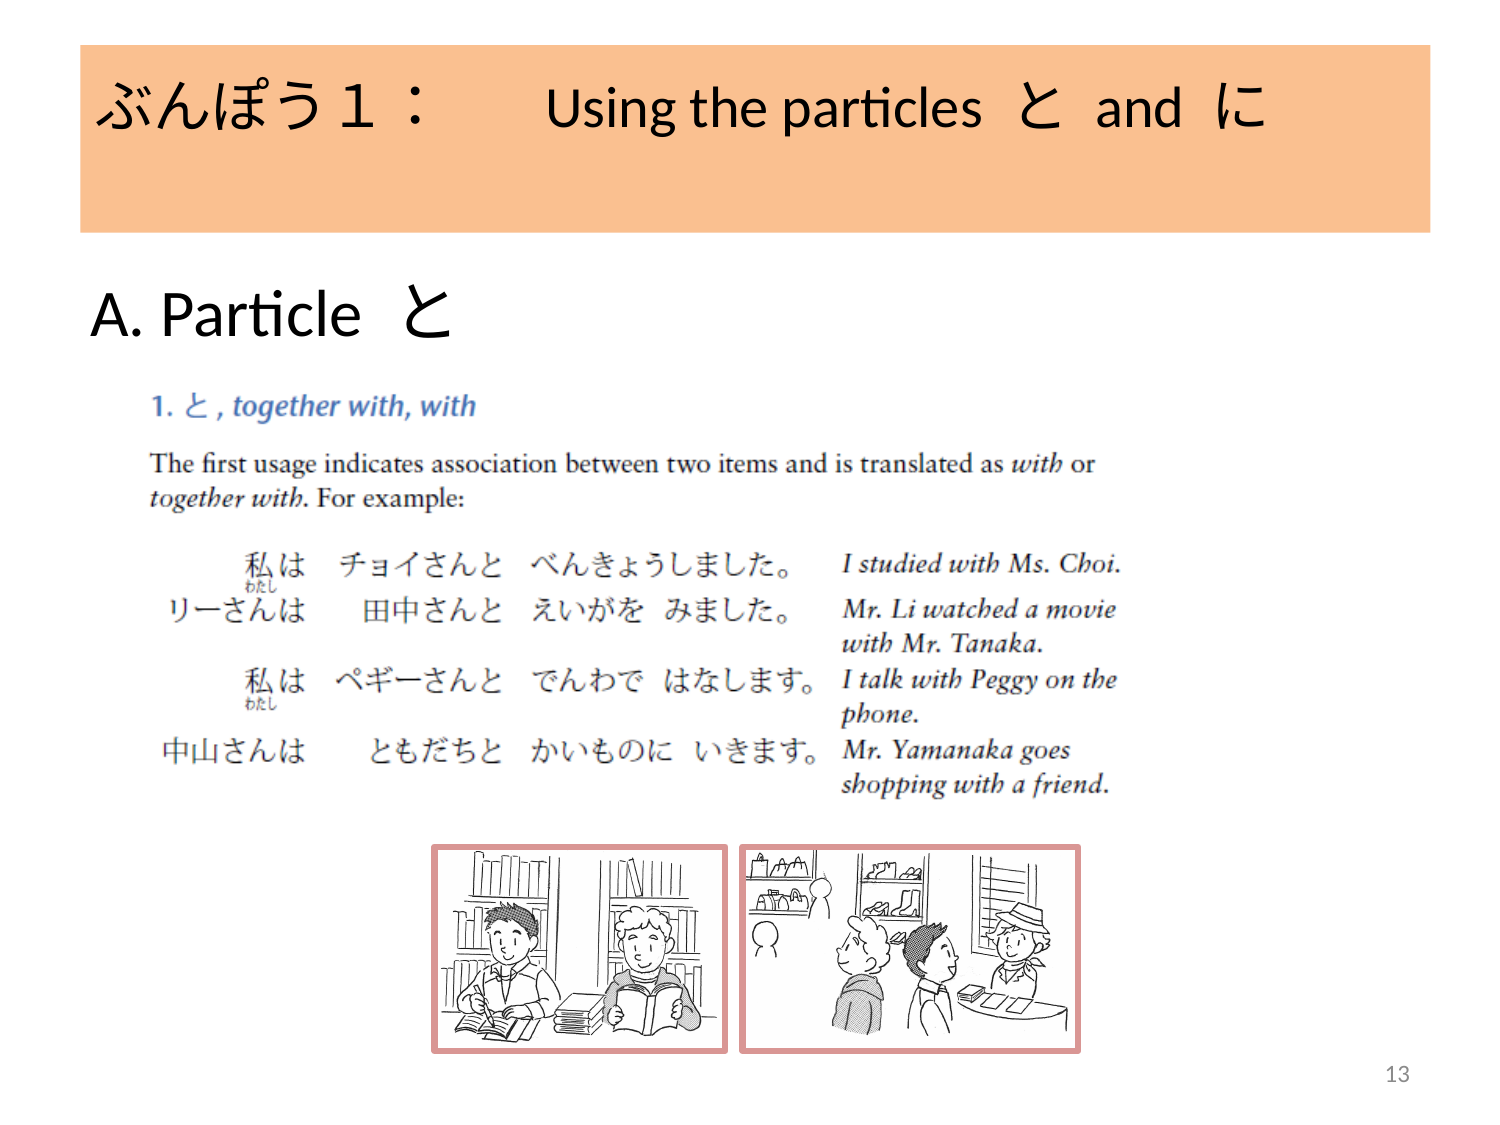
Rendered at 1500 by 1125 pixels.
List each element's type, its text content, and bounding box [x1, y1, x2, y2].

title ぶんぽう１： Using the particles と and に [80, 45, 1431, 233]
slide_number 13 [1074, 1042, 1425, 1103]
picture [116, 381, 1133, 802]
picture [745, 849, 1076, 1048]
picture [437, 849, 723, 1048]
list A. Particle と [75, 262, 1425, 1005]
